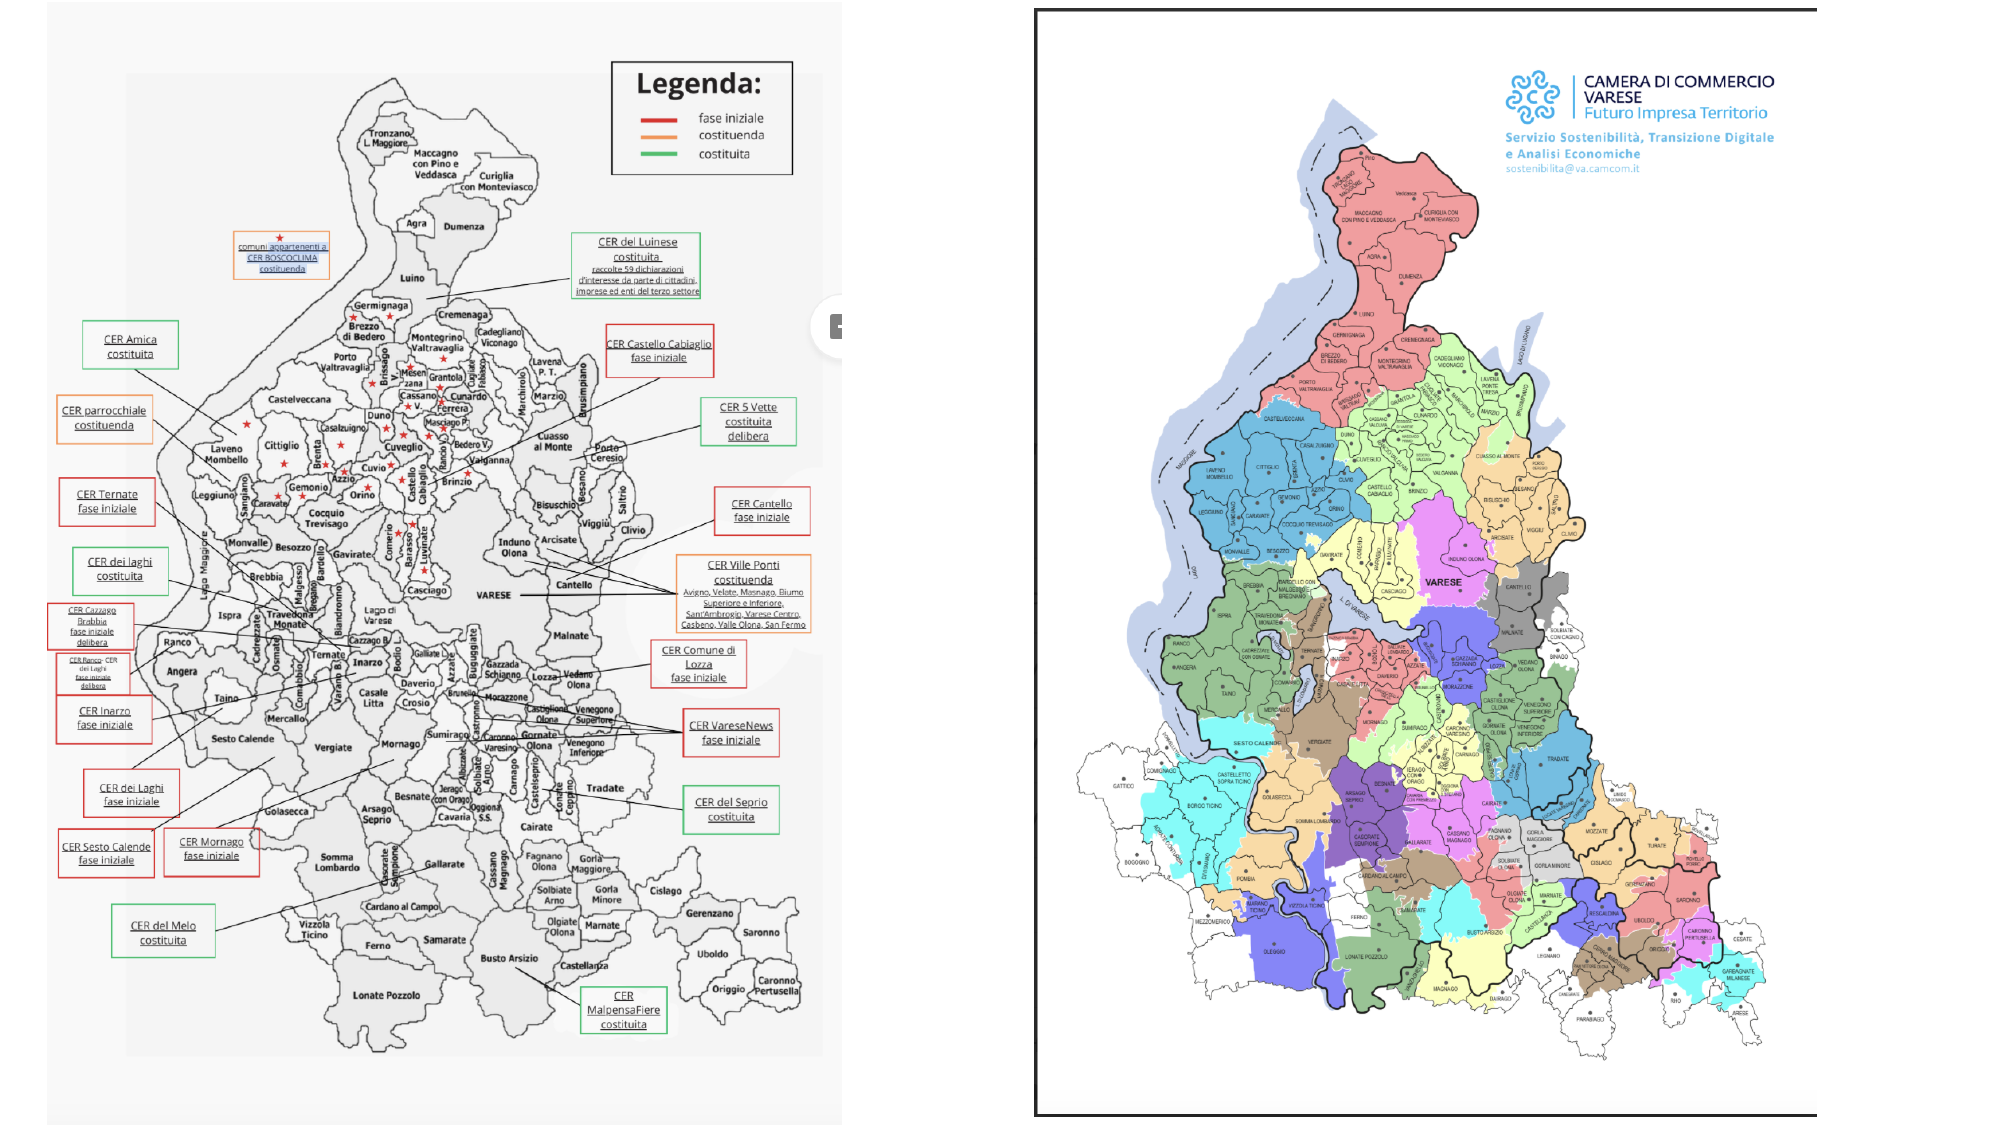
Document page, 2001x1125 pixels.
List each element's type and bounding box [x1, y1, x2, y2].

picture [47, 2, 842, 1125]
picture [1034, 8, 1818, 1117]
